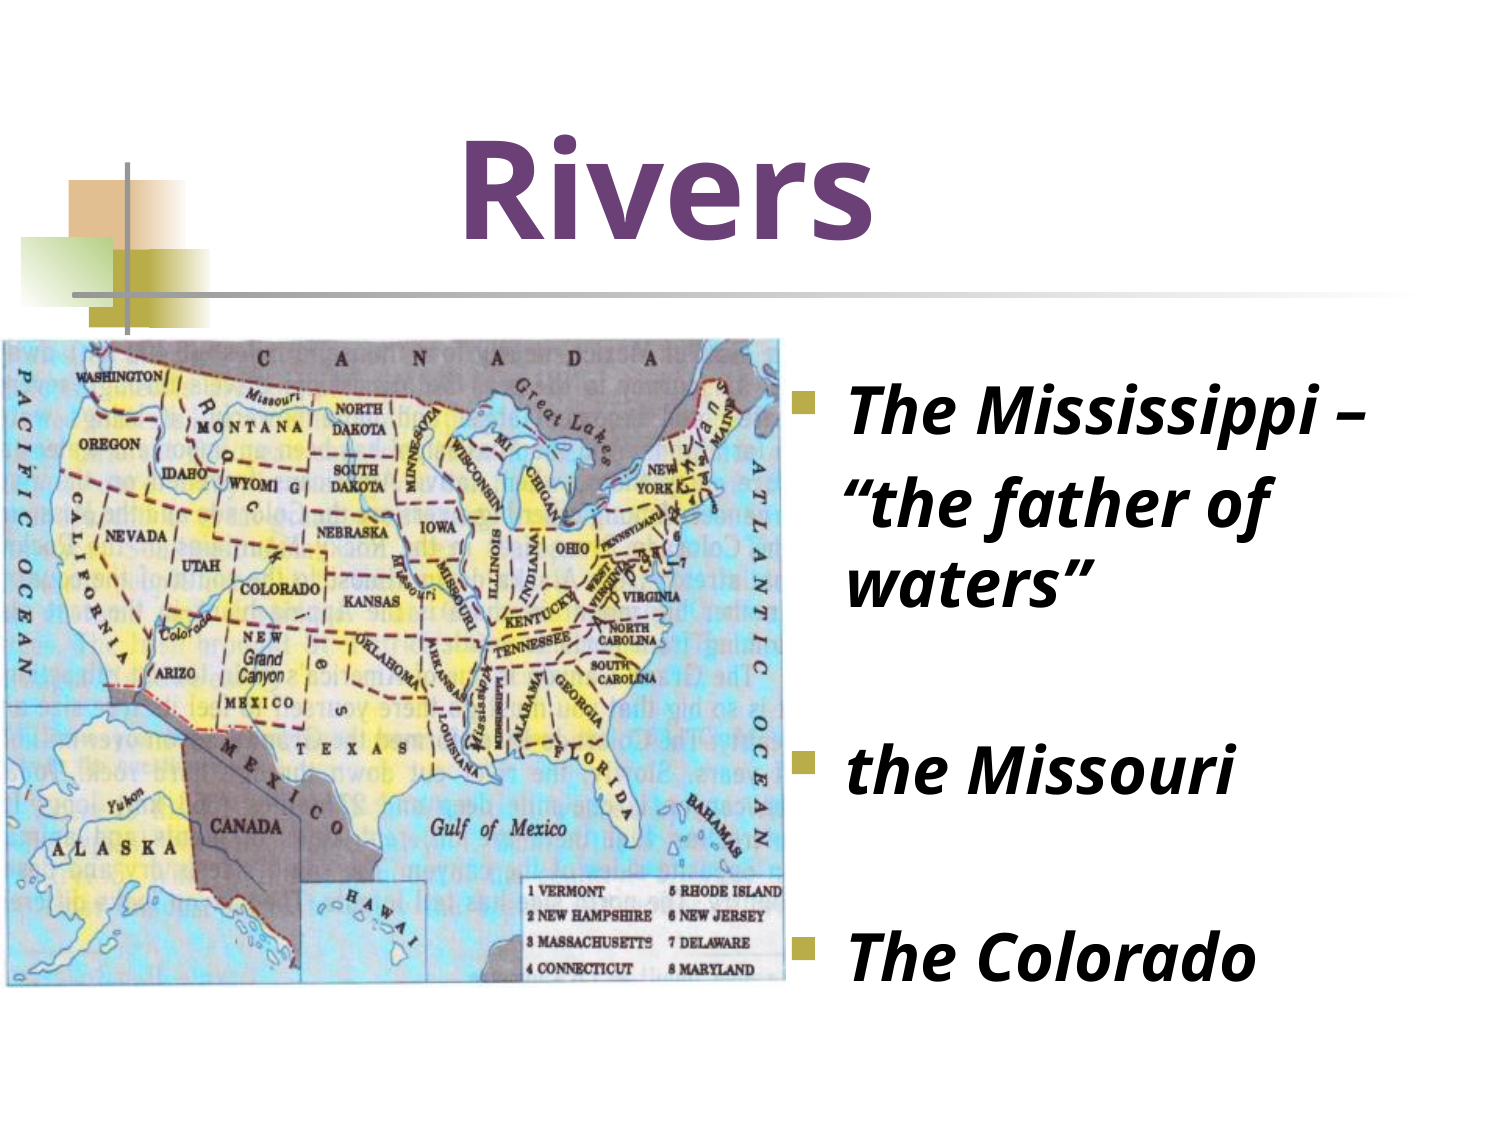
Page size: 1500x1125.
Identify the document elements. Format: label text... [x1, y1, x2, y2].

title Rivers [188, 35, 1468, 275]
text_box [0, 337, 786, 988]
list The Mississippi – “the father of waters” the Missouri The Colorado [773, 267, 1469, 1083]
